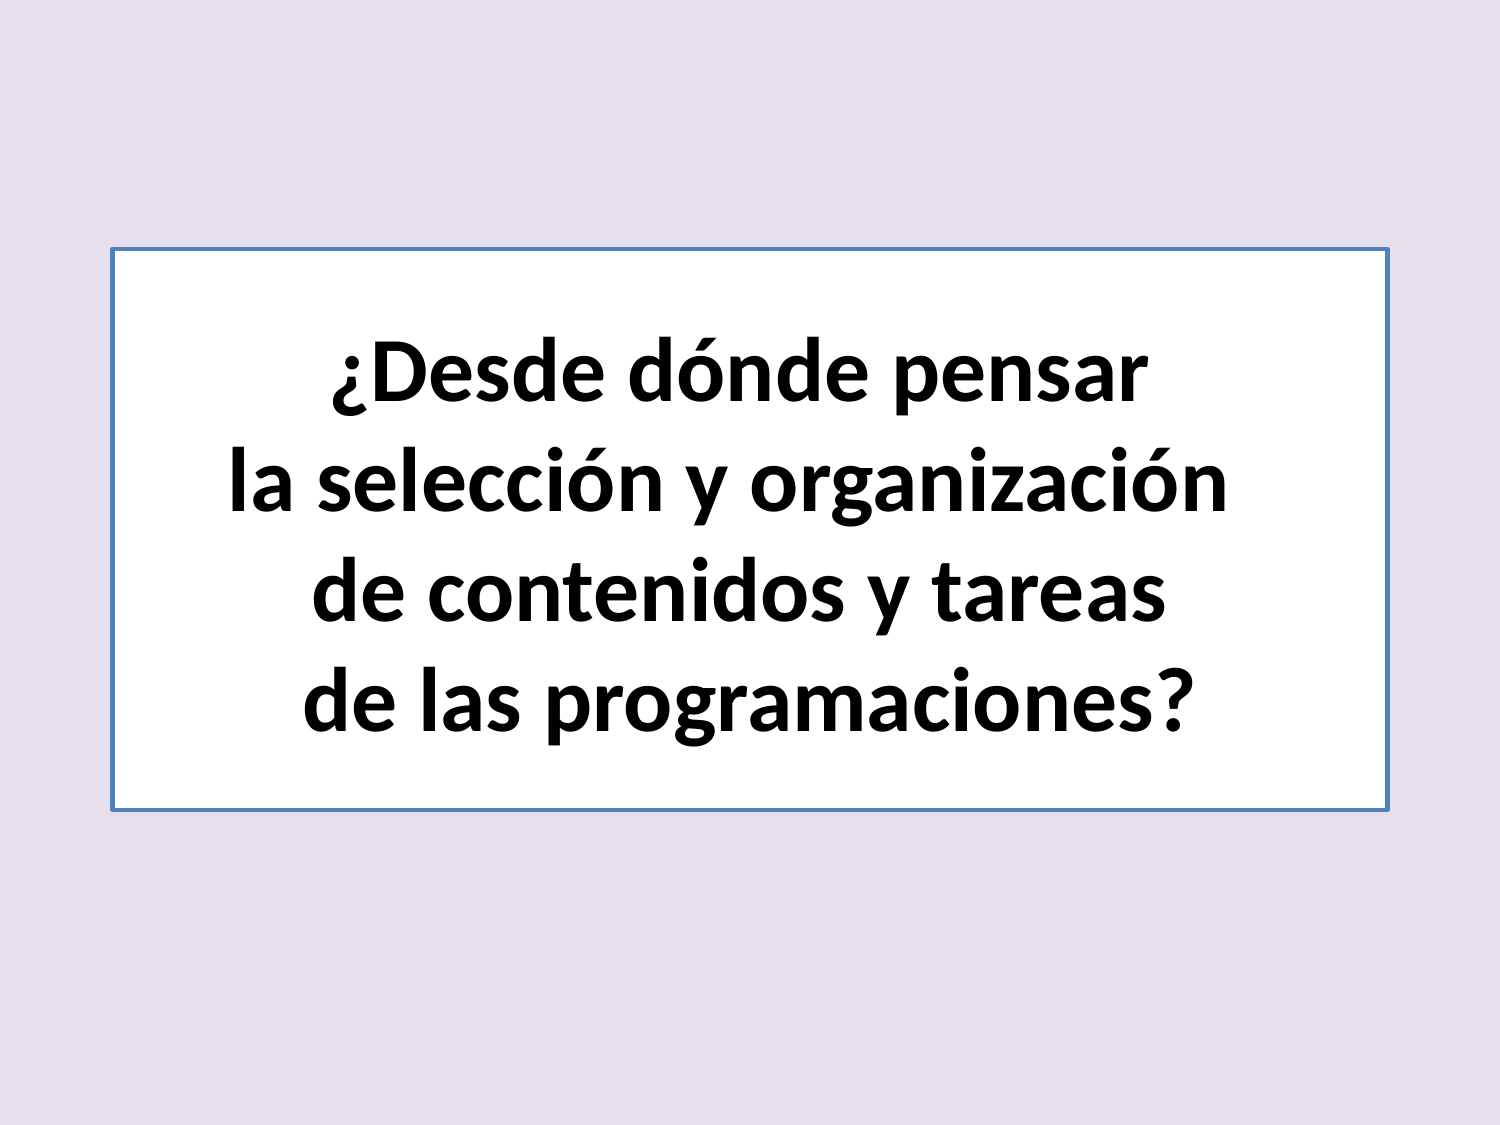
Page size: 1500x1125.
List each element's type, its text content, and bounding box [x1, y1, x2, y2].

title ¿Desde dónde pensar la selección y organización de contenidos y tareas de las programaciones? [110, 247, 1390, 812]
